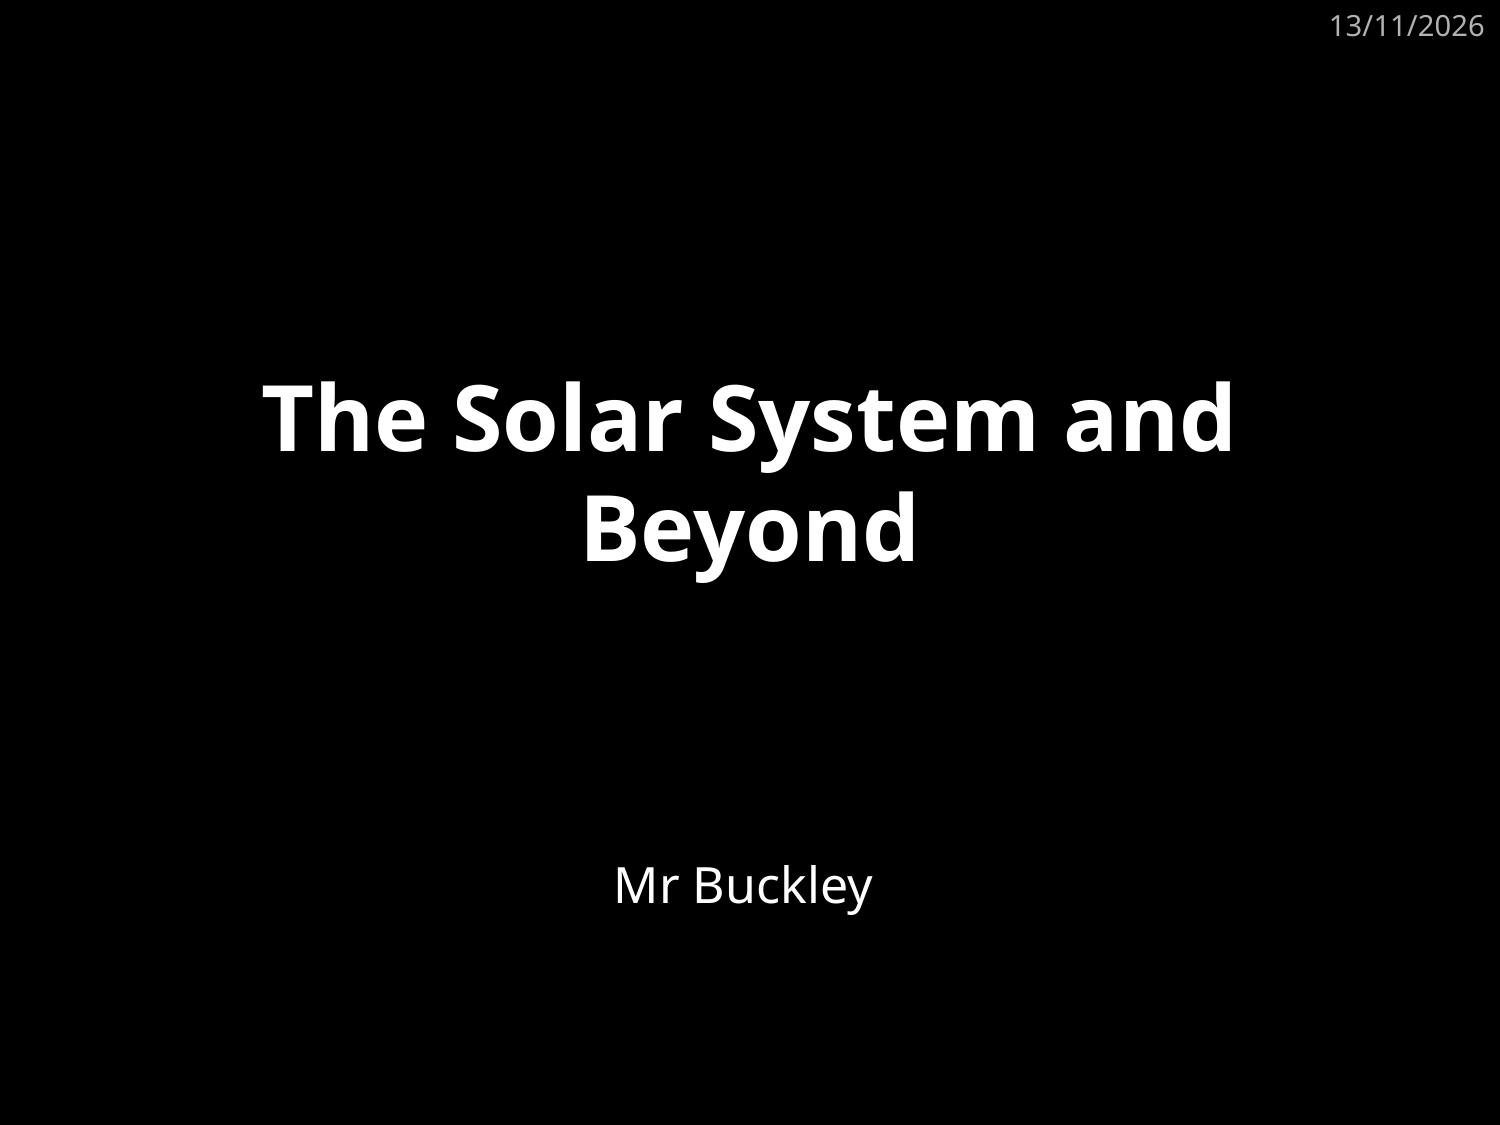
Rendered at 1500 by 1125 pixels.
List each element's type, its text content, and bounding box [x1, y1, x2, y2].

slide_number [1187, 0, 1500, 75]
text_box The Solar System and Beyond [112, 349, 1388, 591]
text_box This has been made especially for Mr B and his wonderful aliens Mr Buckley [218, 716, 1269, 1004]
